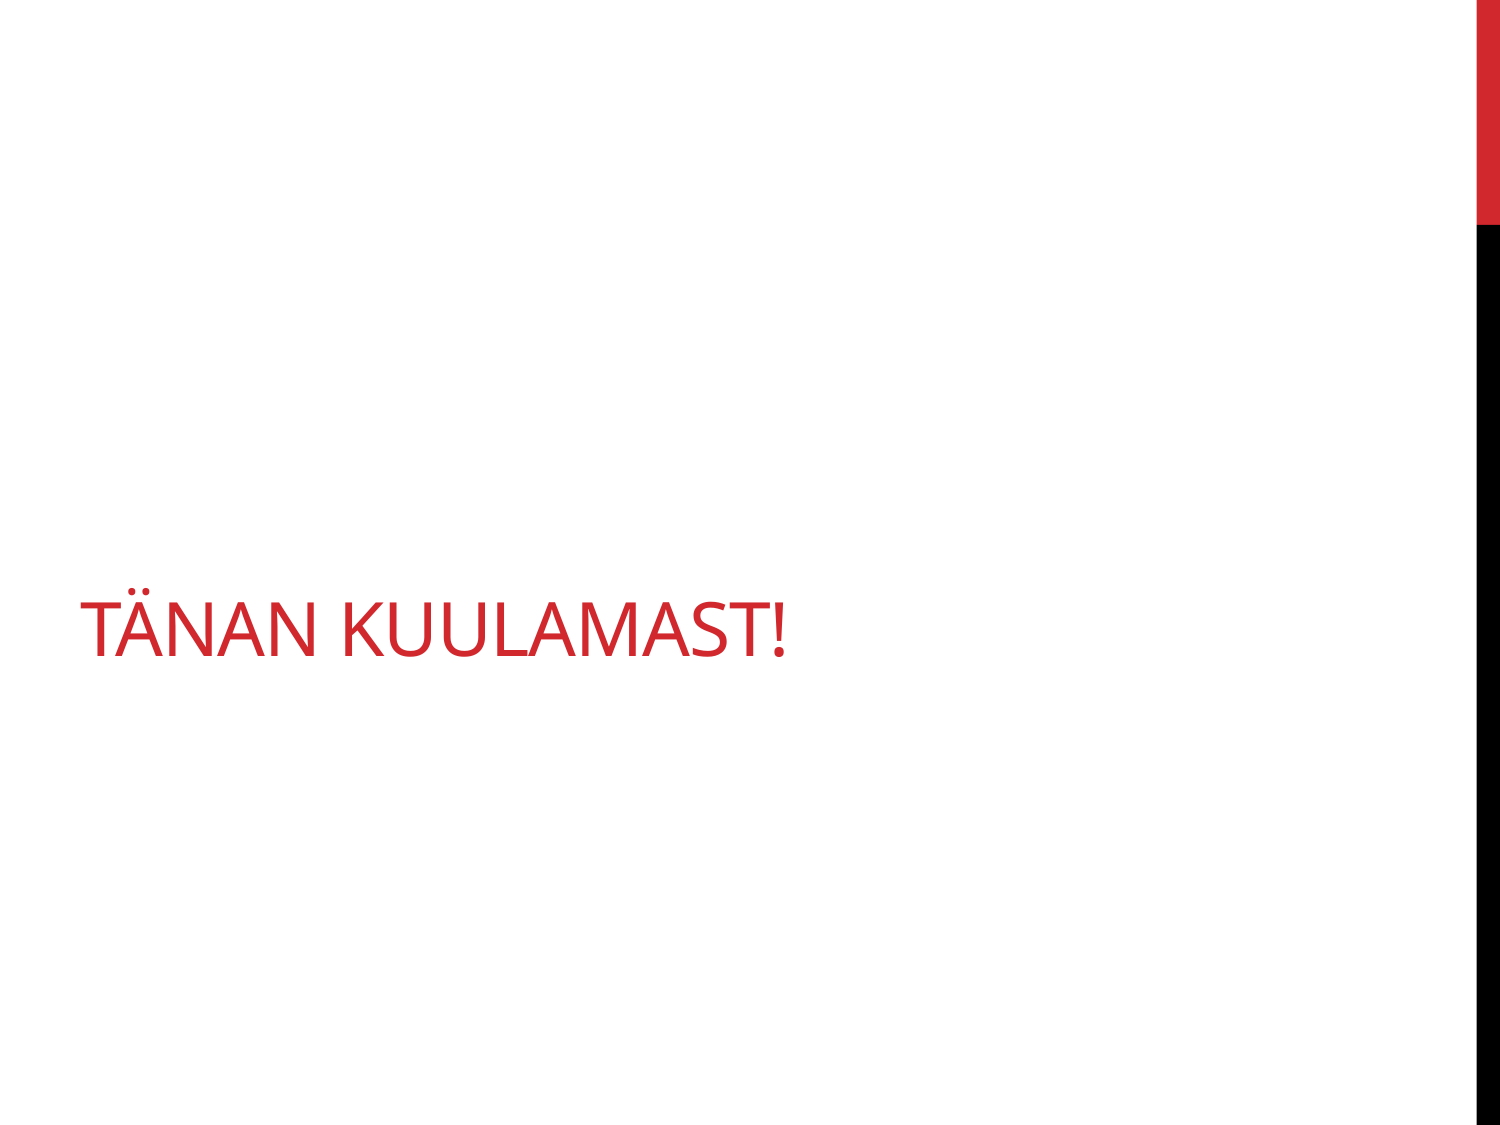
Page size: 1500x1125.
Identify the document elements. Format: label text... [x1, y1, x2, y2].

title Tänan kuulamast! [64, 491, 1415, 680]
